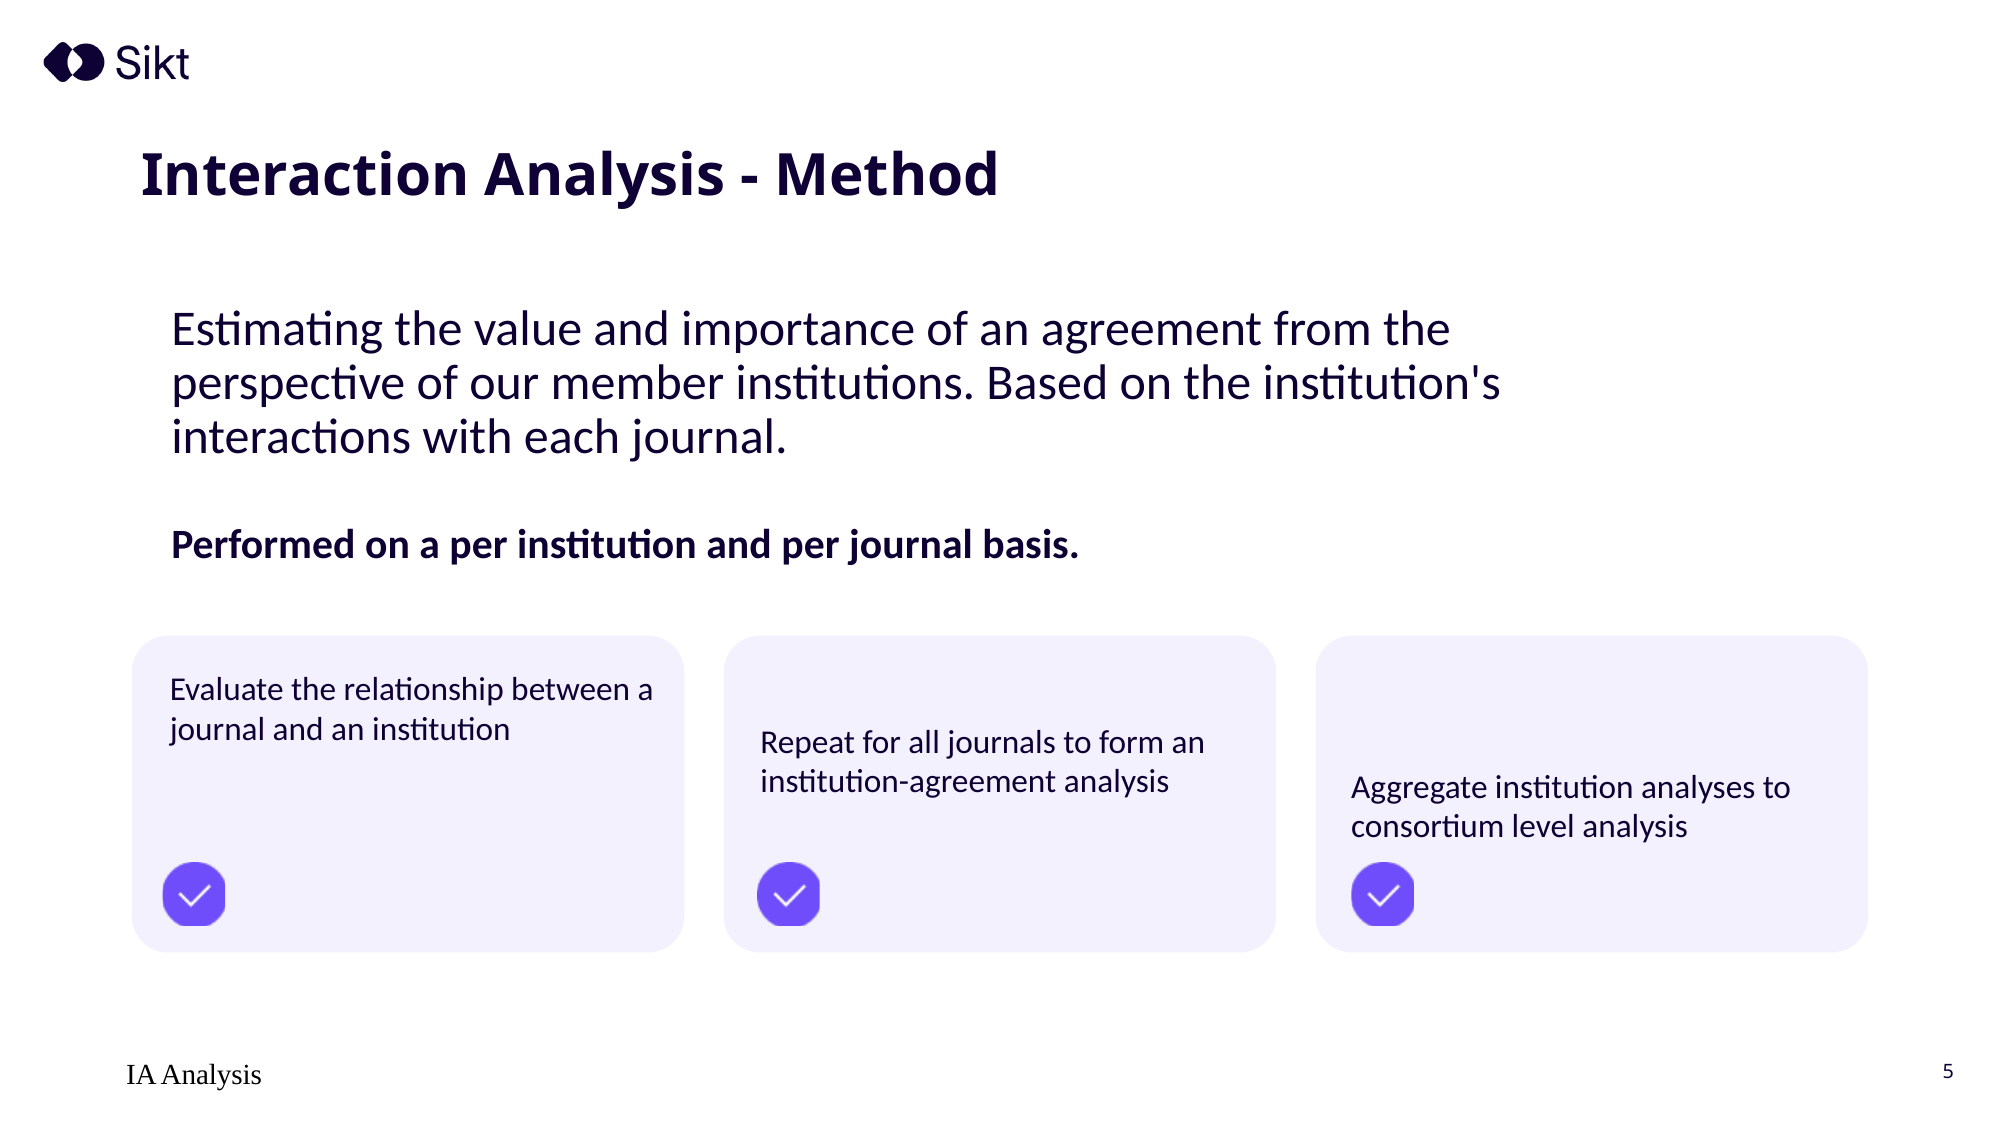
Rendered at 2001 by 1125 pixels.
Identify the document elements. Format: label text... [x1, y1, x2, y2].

footer IA Analysis [31, 1042, 357, 1103]
text_box [722, 634, 1278, 954]
picture [756, 862, 820, 926]
text_box [1314, 634, 1870, 954]
text_box [130, 634, 686, 954]
text_box Estimating the value and importance of an agreement from the perspective of our member institutions. Based on the institution's interactions with each journal. Performed on a per institution and per journal basis. [171, 295, 1708, 1075]
slide_number 5 [1518, 1042, 1969, 1103]
text_box Repeat for all journals to form an institution-agreement analysis [745, 712, 1266, 807]
picture [1351, 862, 1414, 926]
text_box Aggregate institution analyses to consortium level analysis [1336, 757, 1857, 897]
picture [162, 862, 226, 926]
title Interaction Analysis - Method [126, 84, 1108, 216]
text_box Evaluate the relationship between a journal and an institution [154, 659, 675, 755]
